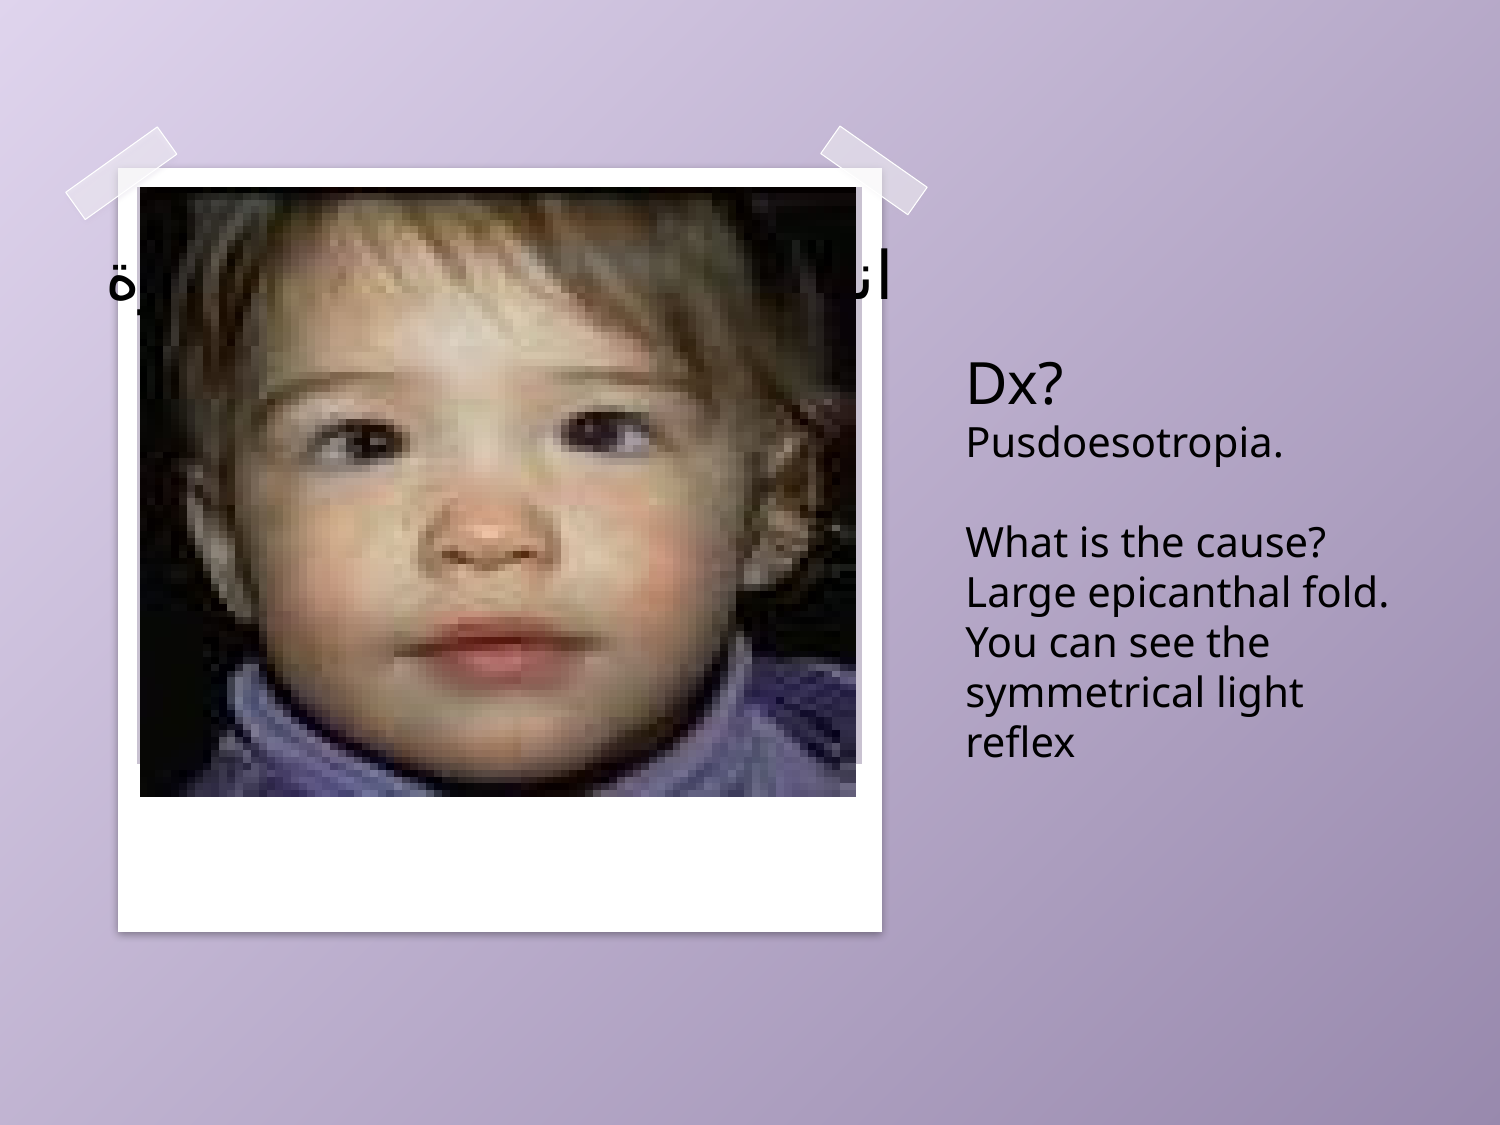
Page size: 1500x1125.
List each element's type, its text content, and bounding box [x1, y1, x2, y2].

title Dx? Pusdoesotropia. What is the cause? Large epicanthal fold. You can see the symmetrical light reflex [890, 174, 1416, 774]
picture [137, 187, 863, 797]
